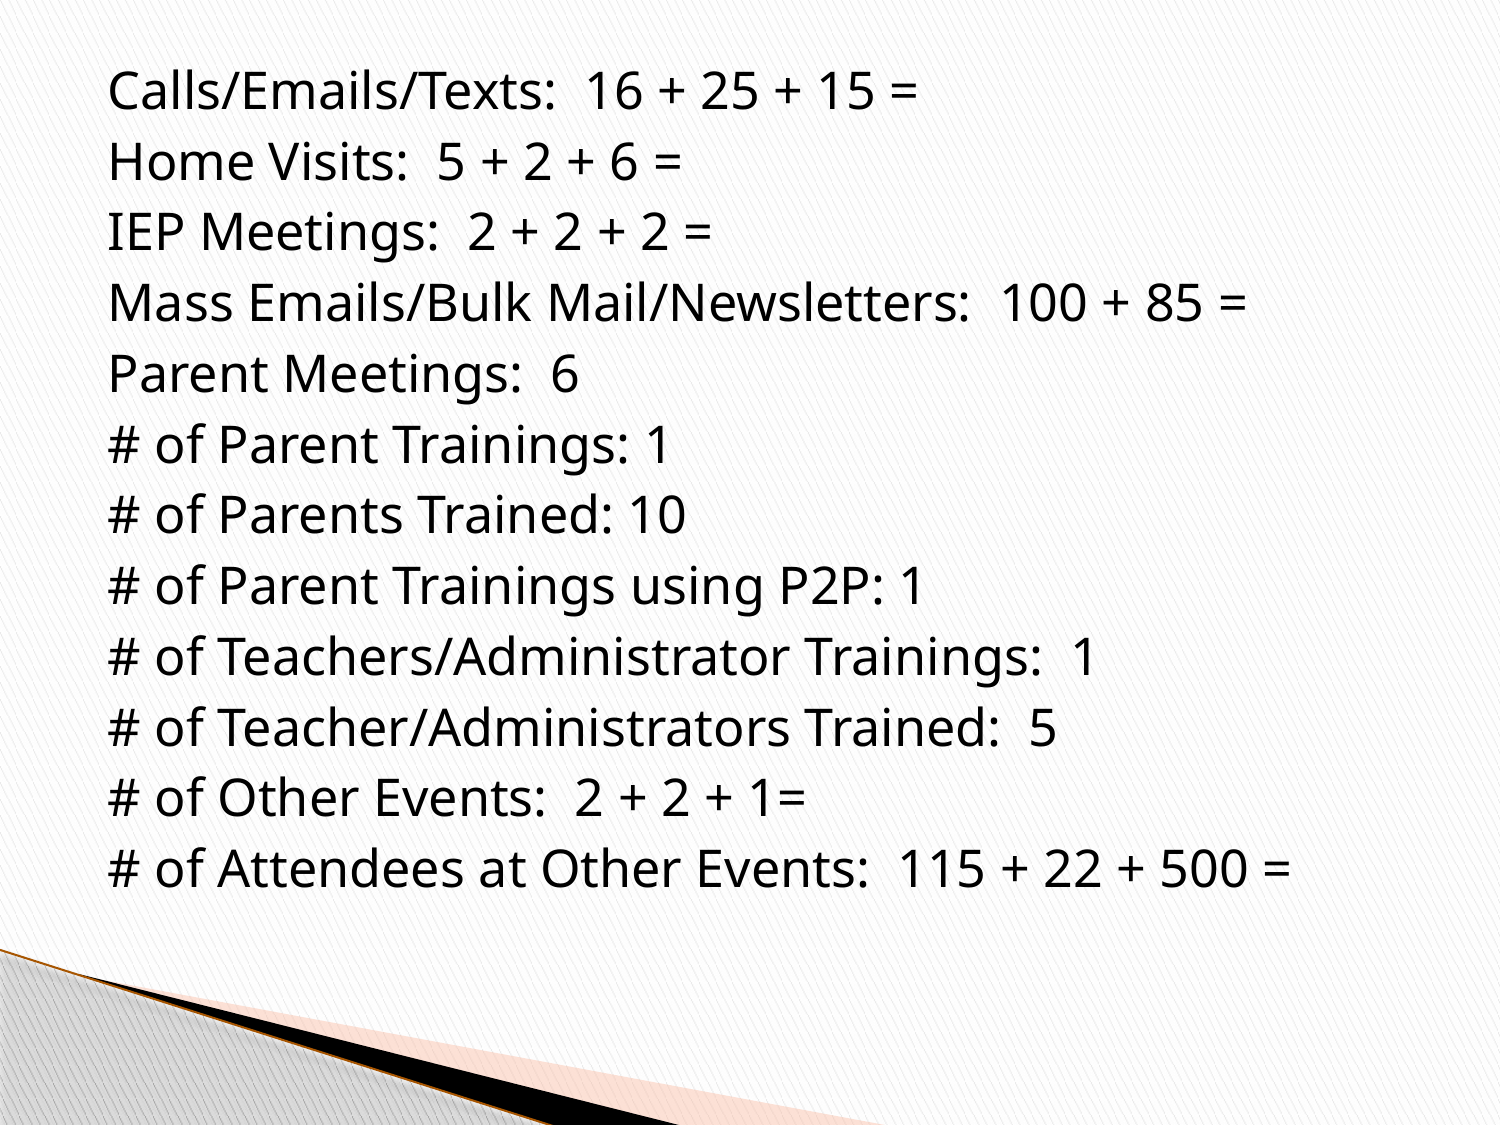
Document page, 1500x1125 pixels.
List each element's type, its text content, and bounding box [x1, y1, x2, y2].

list Calls/Emails/Texts: 16 + 25 + 15 = Home Visits: 5 + 2 + 6 = IEP Meetings: 2 + 2 + 2 = Mass Emails/Bulk Mail/Newsletters: 100 + 85 = Parent Meetings: 6 # of Parent Trainings: 1 # of Parents Trained: 10 # of Parent Trainings using P2P: 1 # of Teachers/Administrator Trainings: 1 # of Teacher/Administrators Trained: 5 # of Other Events: 2 + 2 + 1= # of Attendees at Other Events: 115 + 22 + 500 = [75, 50, 1425, 986]
